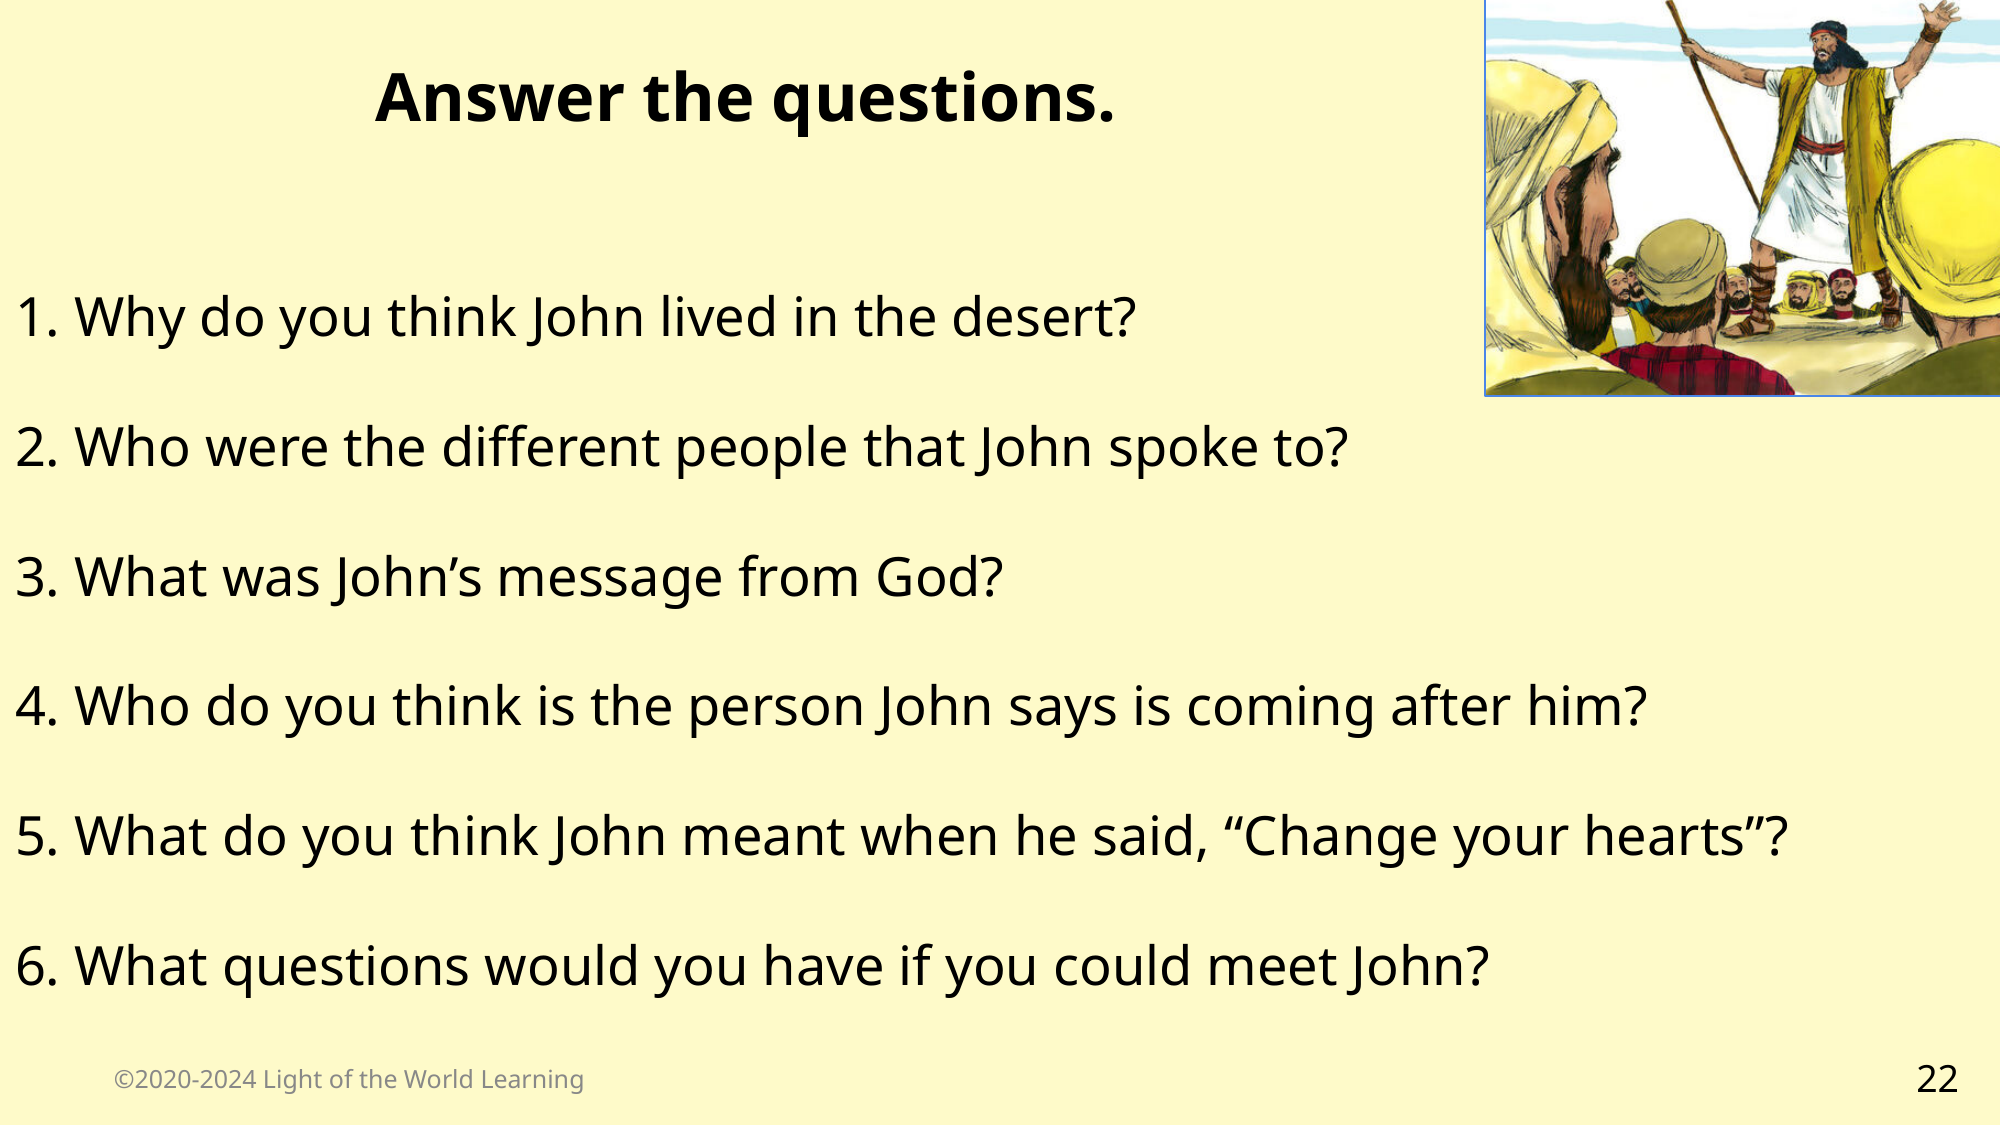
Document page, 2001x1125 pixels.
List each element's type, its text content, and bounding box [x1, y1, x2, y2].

footer ©2020-2024 Light of the World Learning [98, 1048, 774, 1109]
text_box Answer the questions. [0, 47, 1480, 174]
text_box 1. Why do you think John lived in the desert? 2. Who were the different people that John spoke to? 3. What was John’s message from God? 4. Who do you think is the person John says is coming after him? 5. What do you think John meant when he said, “Change your hearts”? 6. What questions would you have if you could meet John? [0, 209, 2000, 1013]
picture [1485, 0, 2000, 396]
slide_number 22 [1524, 1050, 1975, 1111]
